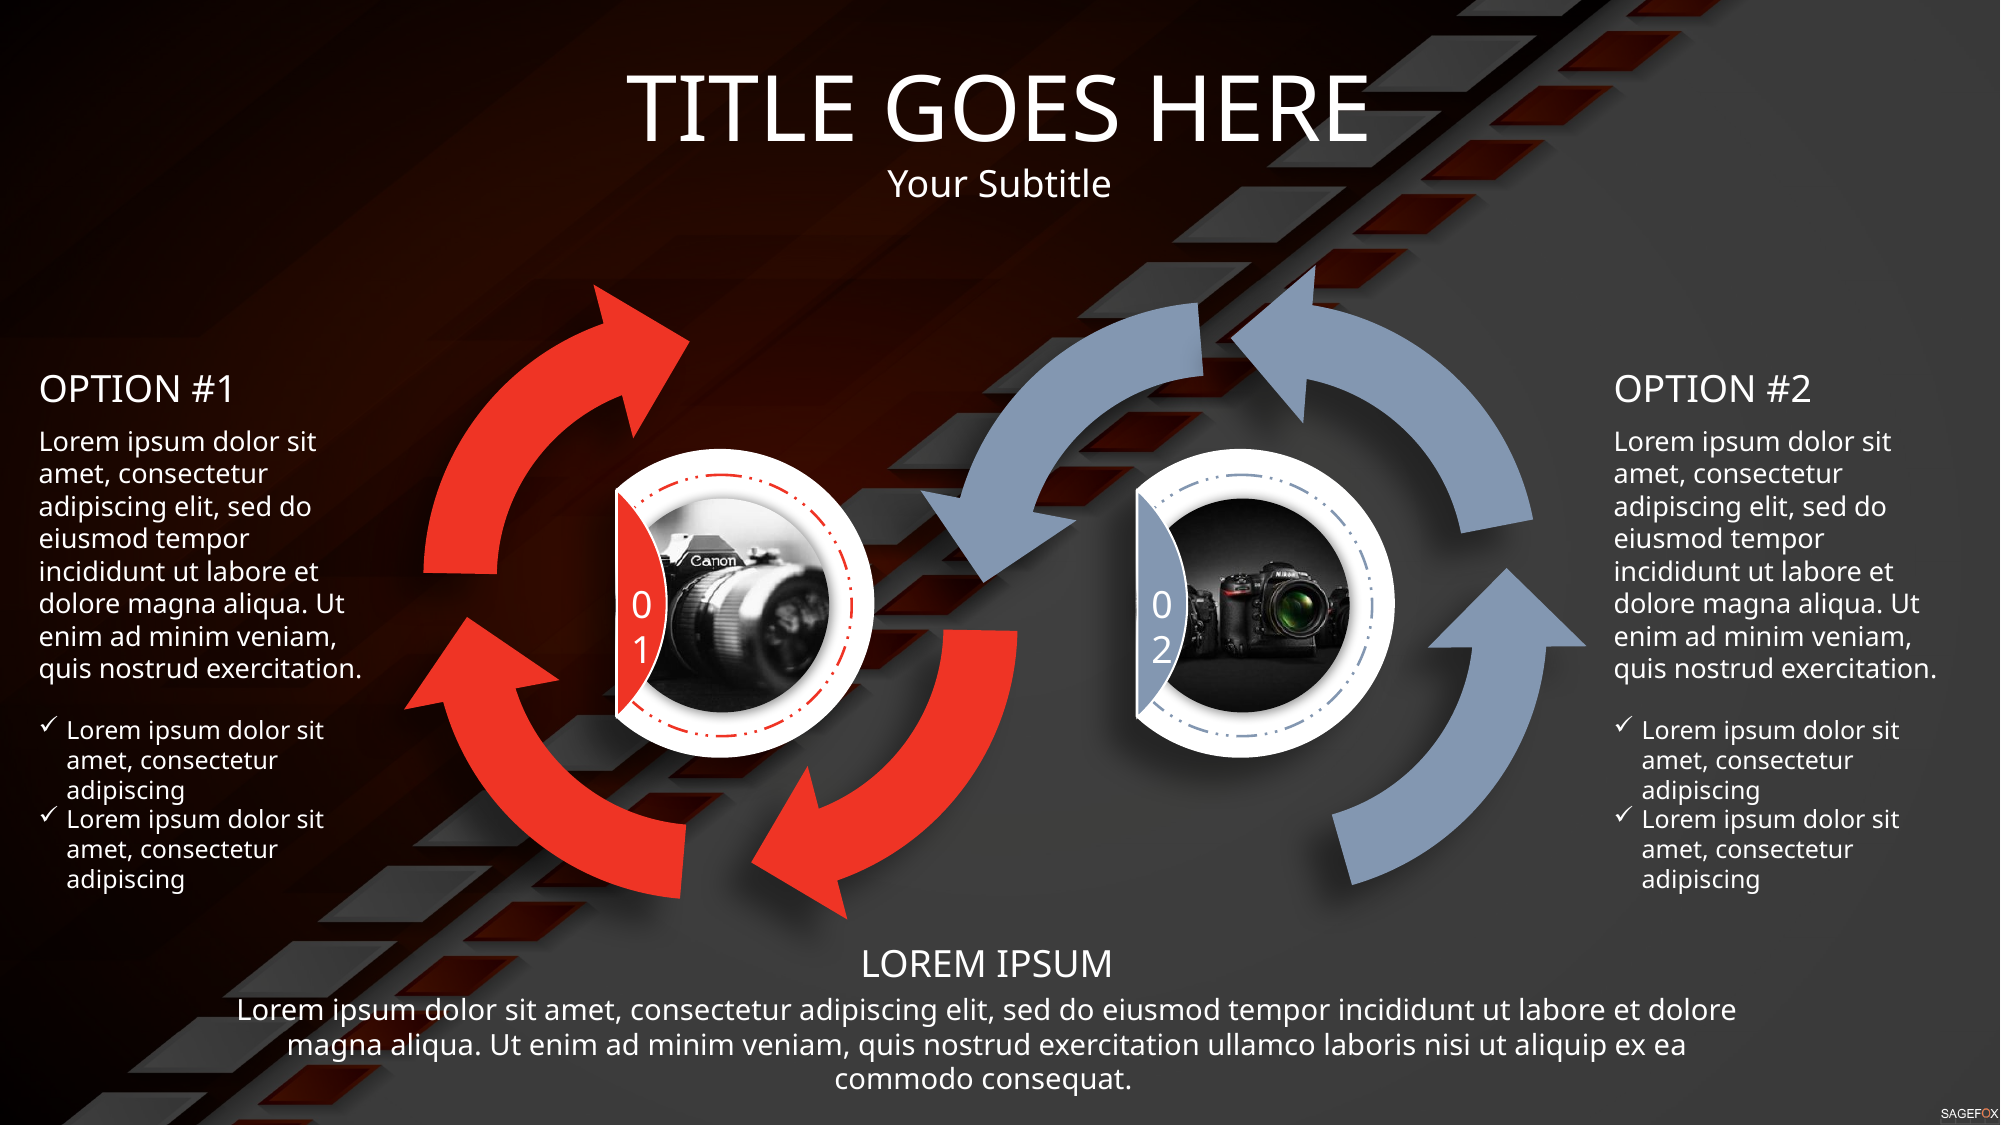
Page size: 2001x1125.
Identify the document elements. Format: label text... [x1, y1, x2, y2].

text_box OPTION #1 Lorem ipsum dolor sit amet, consectetur adipiscing elit, sed do eiusmod tempor incididunt ut labore et dolore magna aliqua. Ut enim ad minim veniam, quis nostrud exercitation. Lorem ipsum dolor sit amet, consectetur adipiscing Lorem ipsum dolor sit amet, consectetur adipiscing [23, 357, 379, 902]
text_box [605, 490, 678, 717]
text_box TITLE GOES HERE Your Subtitle [548, 42, 1452, 212]
text_box [751, 629, 1018, 920]
text_box [1230, 265, 1534, 534]
text_box [1331, 568, 1587, 886]
picture [0, 0, 2001, 1125]
text_box [423, 284, 690, 575]
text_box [1126, 490, 1198, 718]
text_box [1135, 448, 1395, 758]
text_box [1198, 353, 1204, 377]
text_box [403, 617, 687, 899]
text_box [920, 302, 1201, 583]
text_box OPTION #2 Lorem ipsum dolor sit amet, consectetur adipiscing elit, sed do eiusmod tempor incididunt ut labore et dolore magna aliqua. Ut enim ad minim veniam, quis nostrud exercitation. Lorem ipsum dolor sit amet, consectetur adipiscing Lorem ipsum dolor sit amet, consectetur adipiscing [1598, 357, 1954, 902]
text_box LOREM IPSUM Lorem ipsum dolor sit amet, consectetur adipiscing elit, sed do eiusmod tempor incididunt ut labore et dolore magna aliqua. Ut enim ad minim veniam, quis nostrud exercitation ullamco laboris nisi ut aliquip ex ea commodo consequat. [217, 932, 1758, 1103]
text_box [615, 448, 875, 758]
